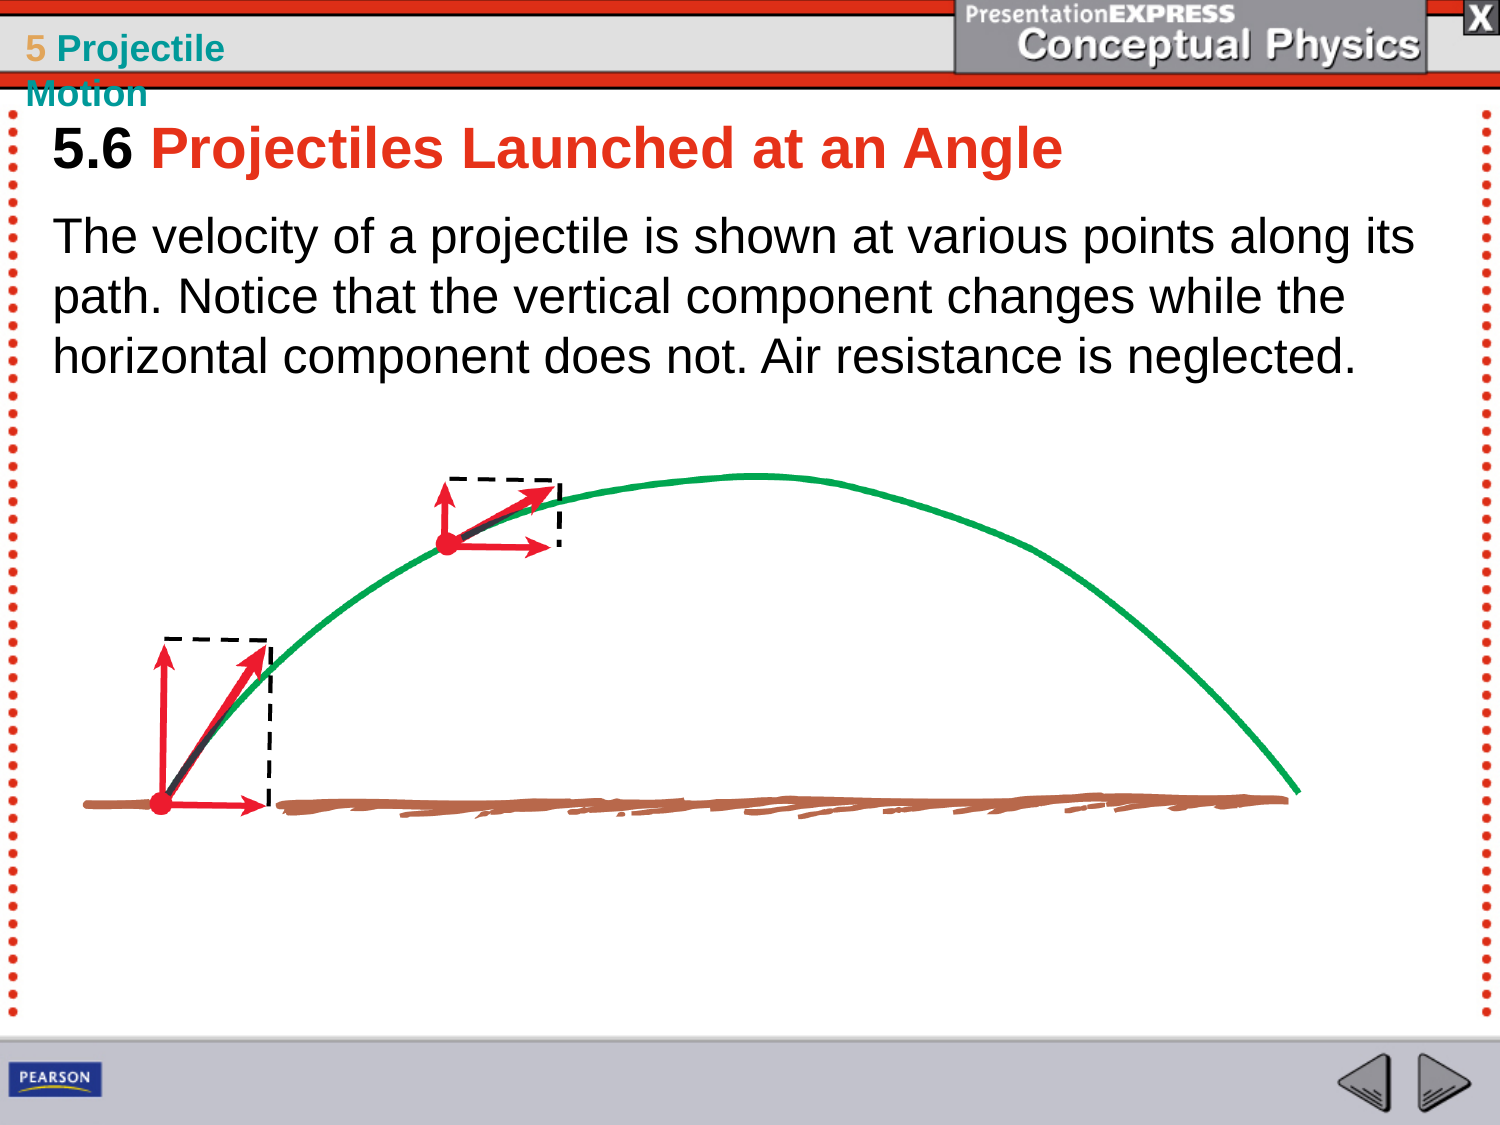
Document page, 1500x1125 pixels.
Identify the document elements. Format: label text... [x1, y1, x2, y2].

text_box 5.6 Projectiles Launched at an Angle [37, 102, 1375, 188]
text_box The velocity of a projectile is shown at various points along its path. Notice that the vertical component changes while the horizontal component does not. Air resistance is neglected. [37, 196, 1450, 392]
picture [0, 0, 1500, 1125]
